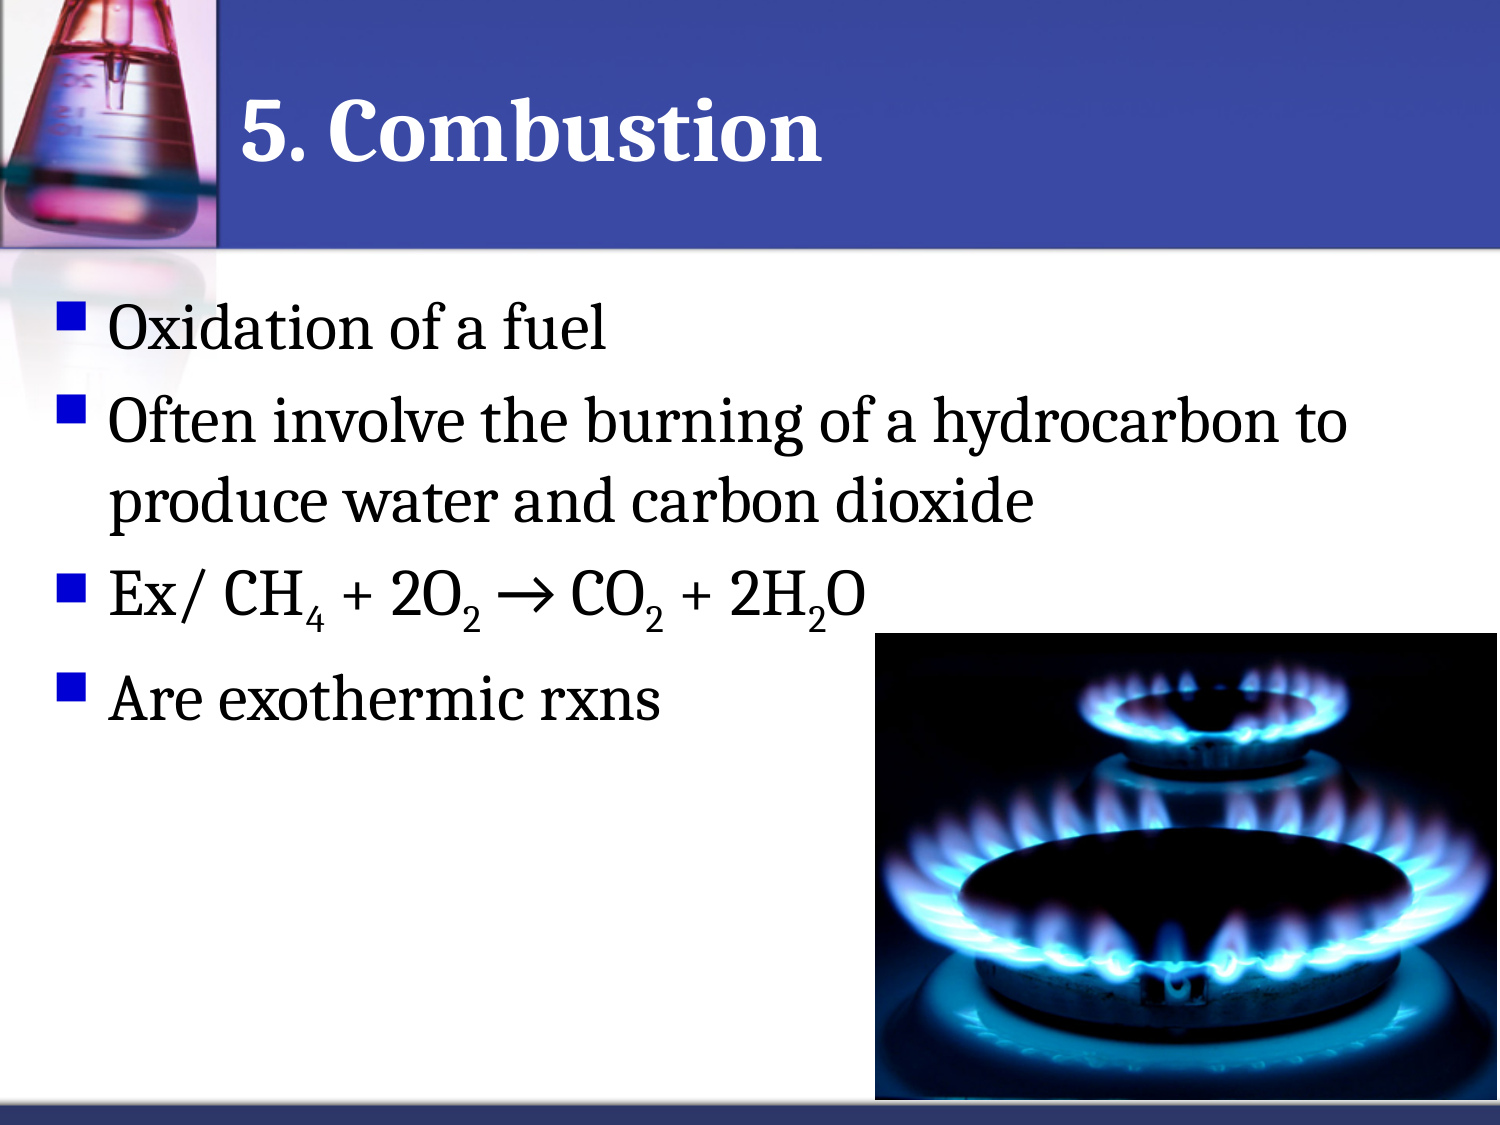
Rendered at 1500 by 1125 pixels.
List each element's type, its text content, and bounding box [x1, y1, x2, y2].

title 5. Combustion [225, 24, 1450, 225]
picture [0, 0, 1500, 1125]
list Oxidation of a fuel Often involve the burning of a hydrocarbon to produce water and carbon dioxide Ex/ CH4 + 2O2 → CO2 + 2H2O Are exothermic rxns [37, 275, 1450, 1075]
